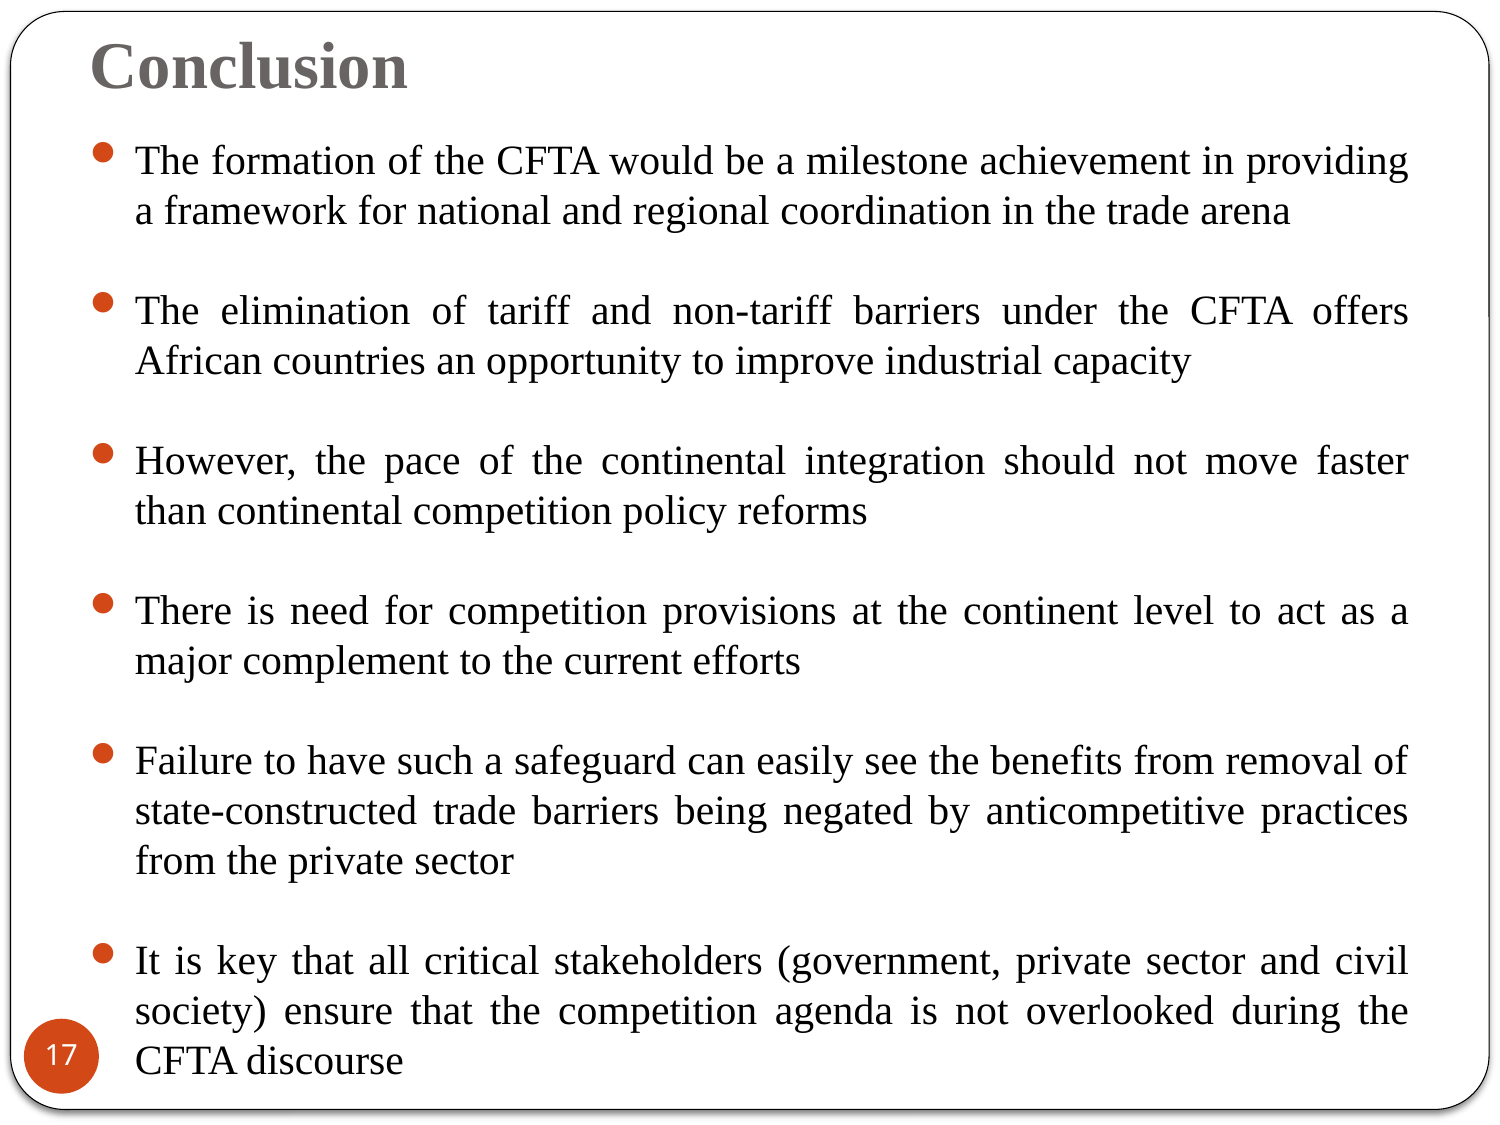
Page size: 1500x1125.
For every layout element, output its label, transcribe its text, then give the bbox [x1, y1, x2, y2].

slide_number 17 [23, 1018, 99, 1094]
list The formation of the CFTA would be a milestone achievement in providing a framework for national and regional coordination in the trade arena The elimination of tariff and non-tariff barriers under the CFTA offers African countries an opportunity to improve industrial capacity However, the pace of the continental integration should not move faster than continental competition policy reforms There is need for competition provisions at the continent level to act as a major complement to the current efforts Failure to have such a safeguard can easily see the benefits from removal of state-constructed trade barriers being negated by anticompetitive practices from the private sector It is key that all critical stakeholders (government, private sector and civil society) ensure that the competition agenda is not overlooked during the CFTA discourse [75, 125, 1425, 1013]
title Conclusion [75, 0, 1425, 118]
